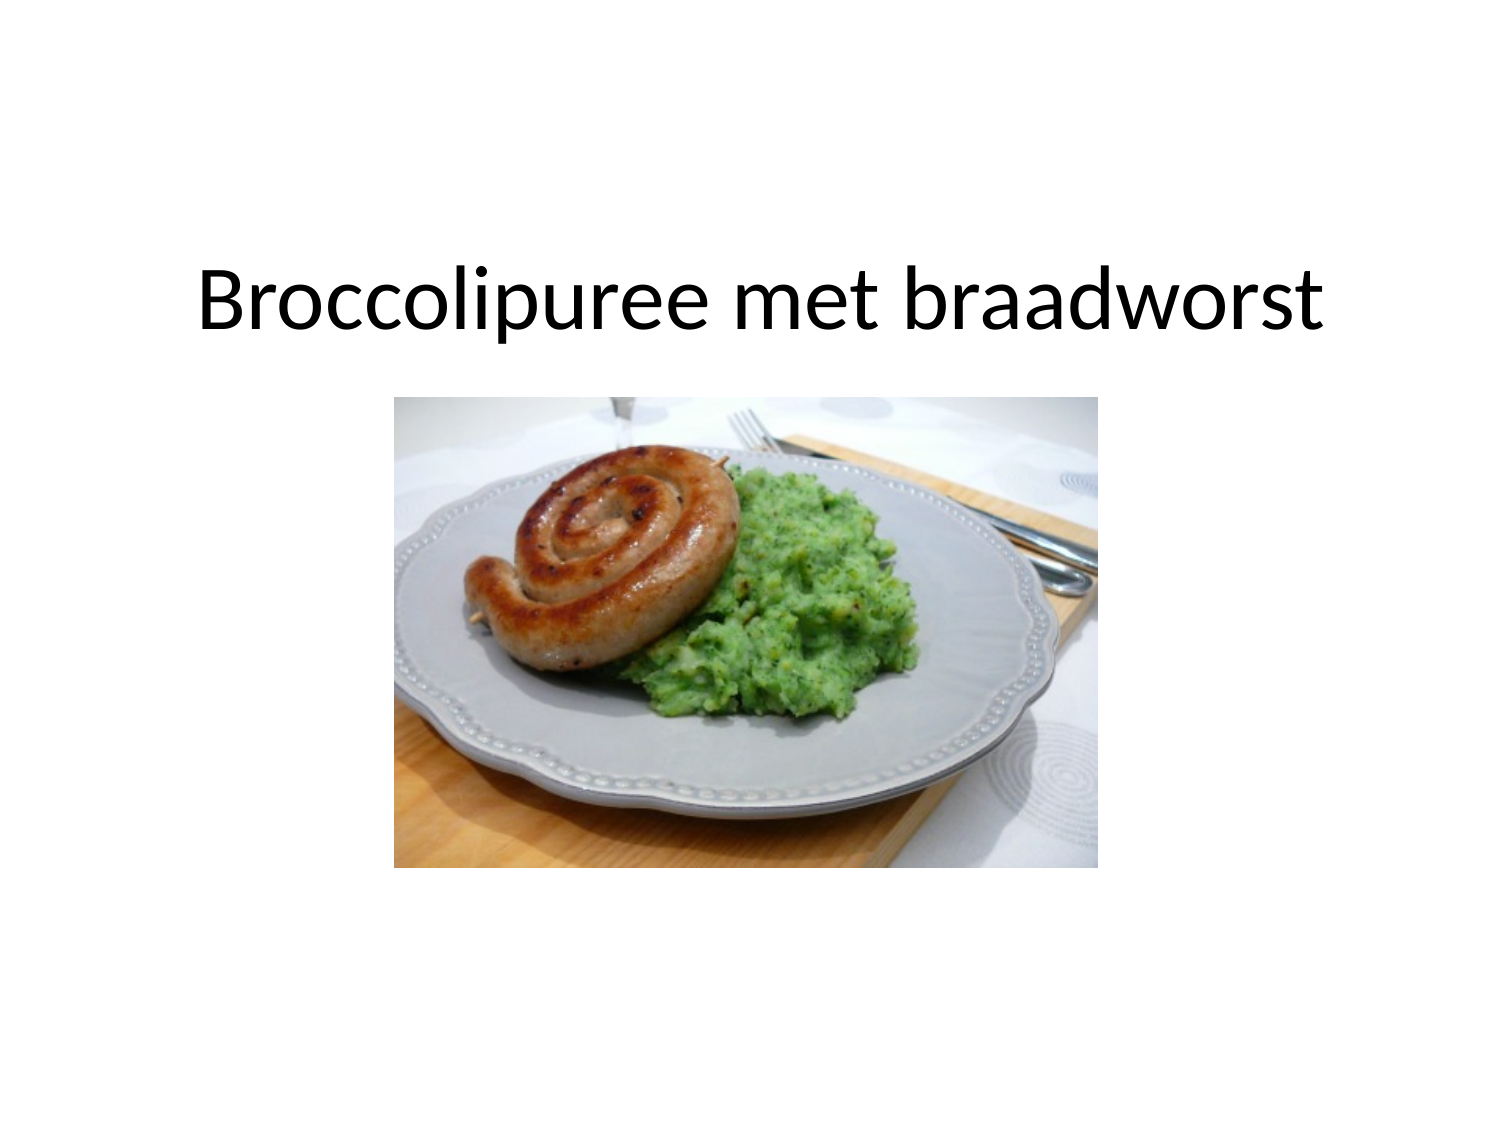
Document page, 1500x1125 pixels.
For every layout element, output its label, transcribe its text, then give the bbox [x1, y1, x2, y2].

picture [394, 396, 1099, 868]
title Broccolipuree met braadworst [123, 172, 1399, 414]
